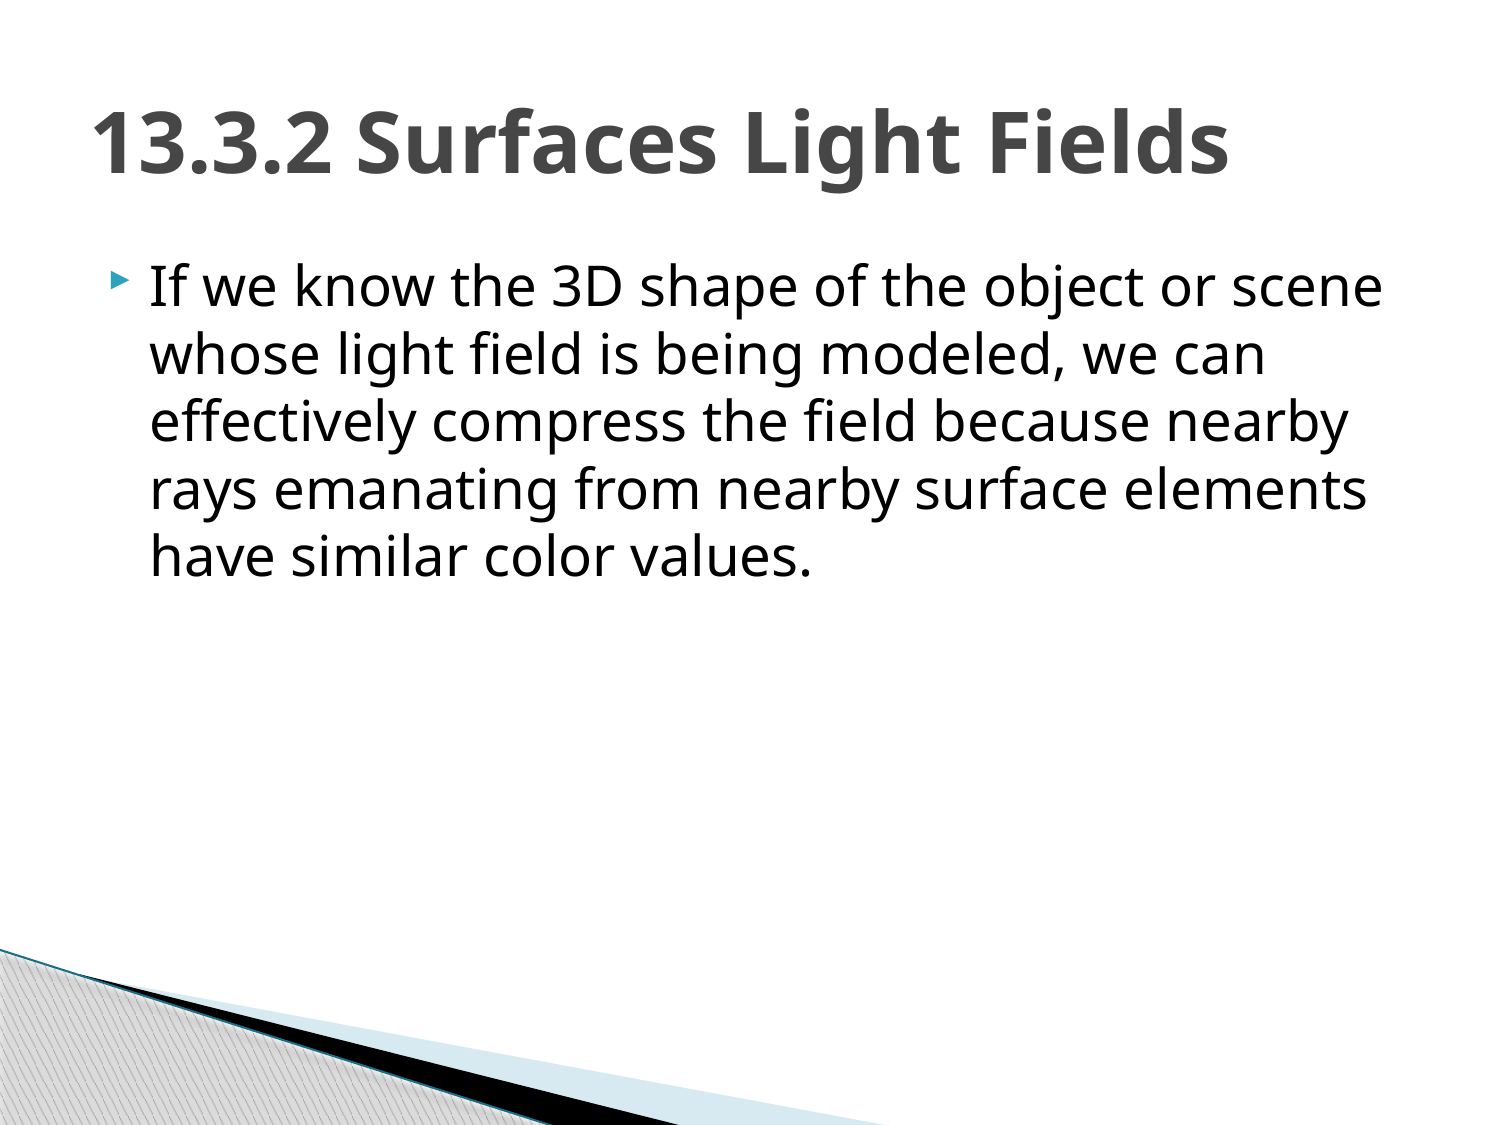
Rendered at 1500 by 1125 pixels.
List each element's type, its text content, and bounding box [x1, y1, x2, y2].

title 13.3.2 Surfaces Light Fields [75, 45, 1425, 233]
list If we know the 3D shape of the object or scene whose light field is being modeled, we can effectively compress the field because nearby rays emanating from nearby surface elements have similar color values. [75, 243, 1425, 986]
